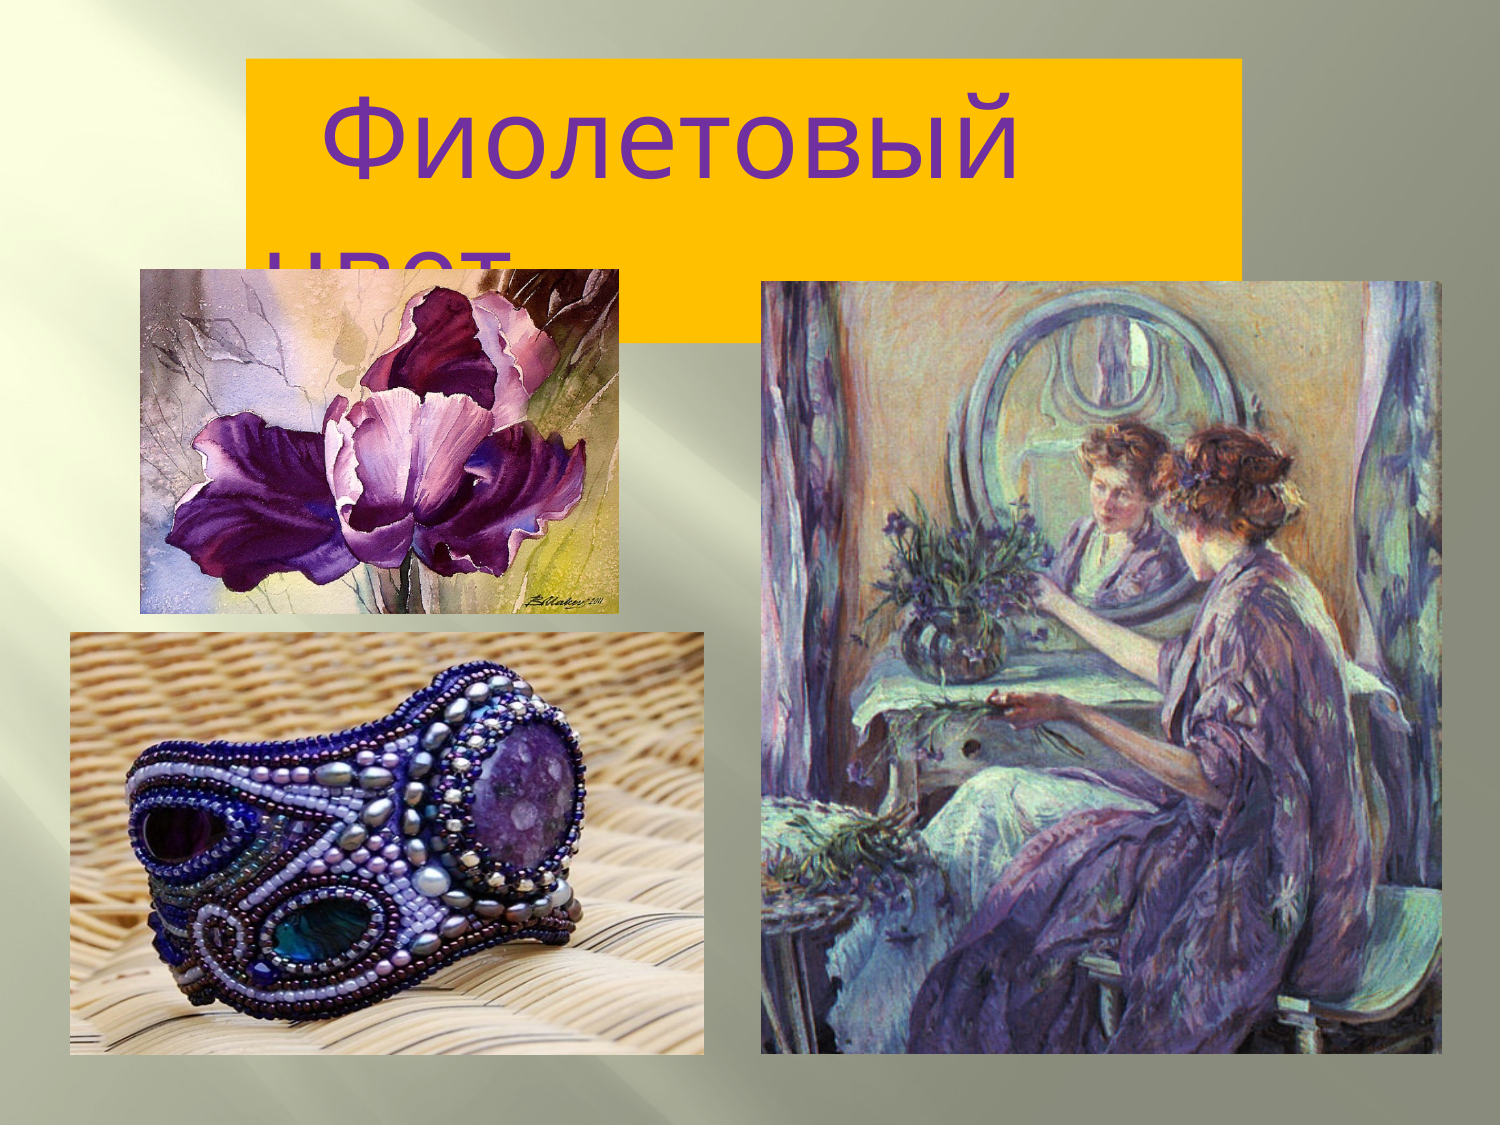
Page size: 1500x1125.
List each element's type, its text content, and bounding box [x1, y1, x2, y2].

picture [761, 280, 1442, 1054]
text_box Фиолетовый цвет [246, 58, 1243, 344]
picture [140, 269, 620, 614]
picture [70, 632, 704, 1055]
